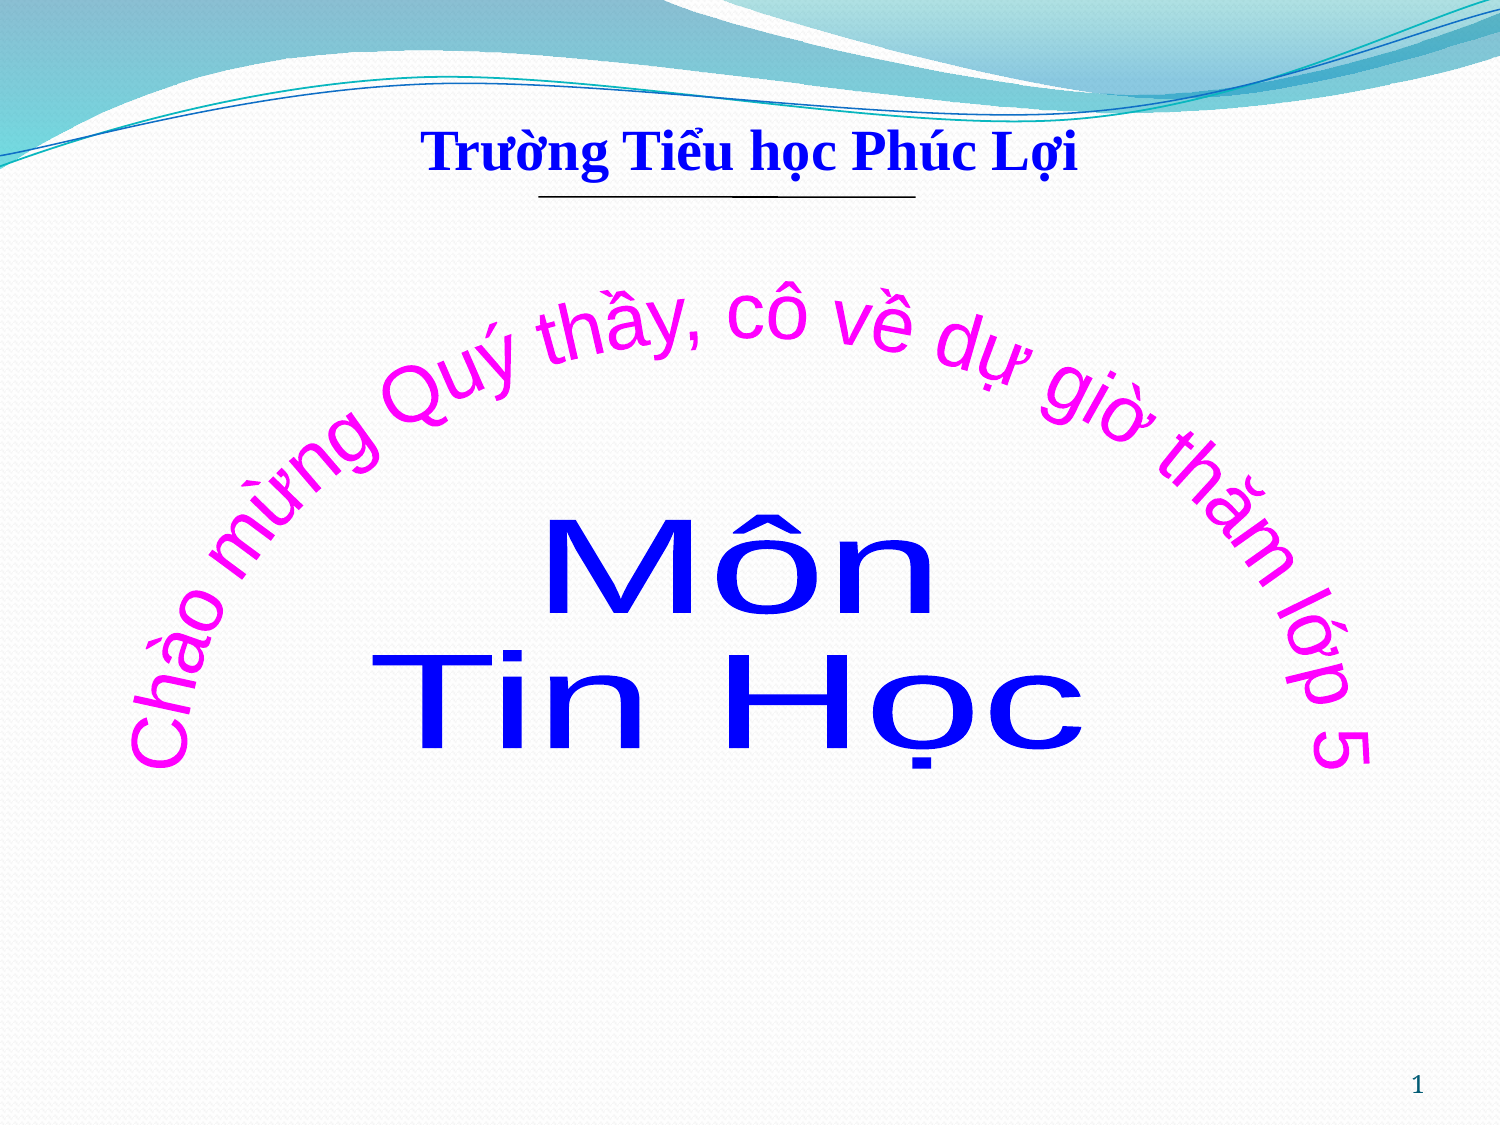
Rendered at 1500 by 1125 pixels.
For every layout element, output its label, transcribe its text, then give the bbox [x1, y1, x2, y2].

slide_number 1 [1299, 1042, 1425, 1103]
text_box Trường Tiểu học Phúc Lợi [281, 104, 1219, 190]
